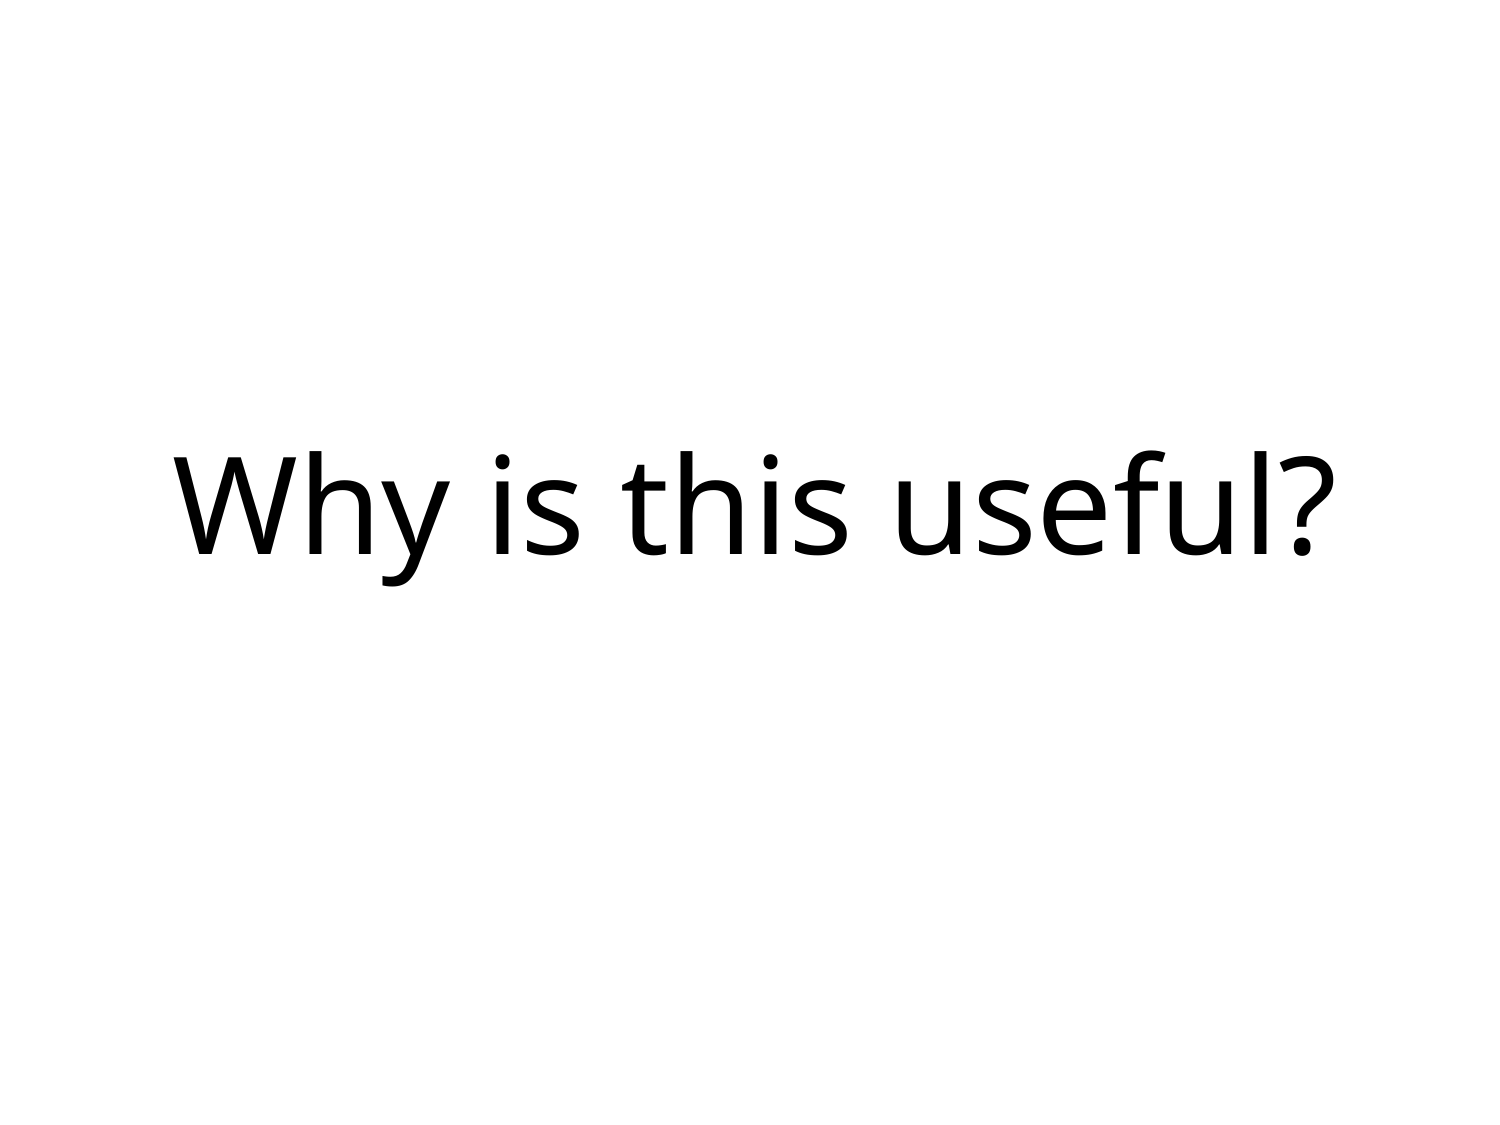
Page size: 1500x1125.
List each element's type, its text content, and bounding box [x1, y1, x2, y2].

title Why is this useful? [0, 406, 1500, 595]
